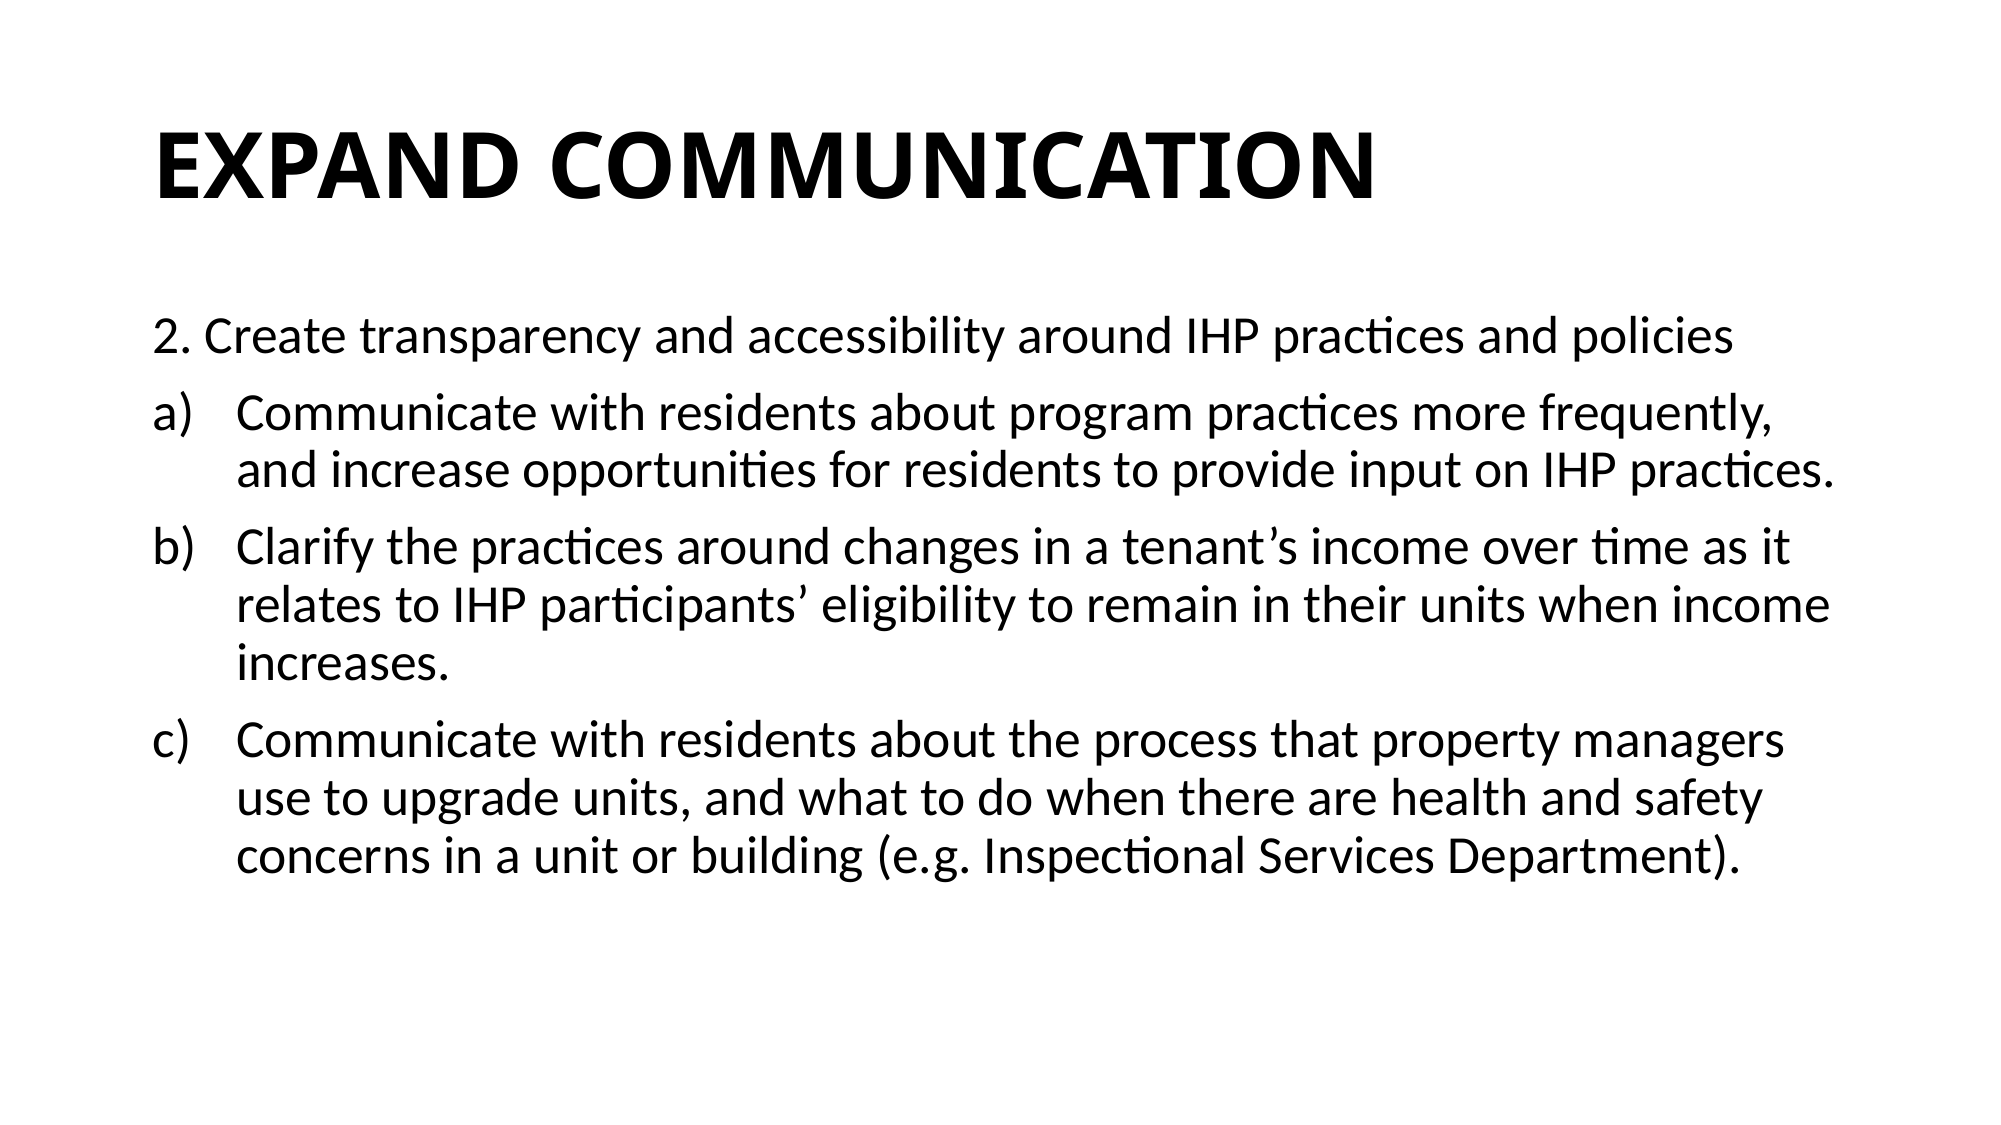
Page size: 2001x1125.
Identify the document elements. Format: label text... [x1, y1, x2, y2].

list 2. Create transparency and accessibility around IHP practices and policies Communicate with residents about program practices more frequently, and increase opportunities for residents to provide input on IHP practices. Clarify the practices around changes in a tenant’s income over time as it relates to IHP participants’ eligibility to remain in their units when income increases. Communicate with residents about the process that property managers use to upgrade units, and what to do when there are health and safety concerns in a unit or building (e.g. Inspectional Services Department). [137, 299, 1863, 1014]
title EXPAND COMMUNICATION [137, 59, 1863, 278]
